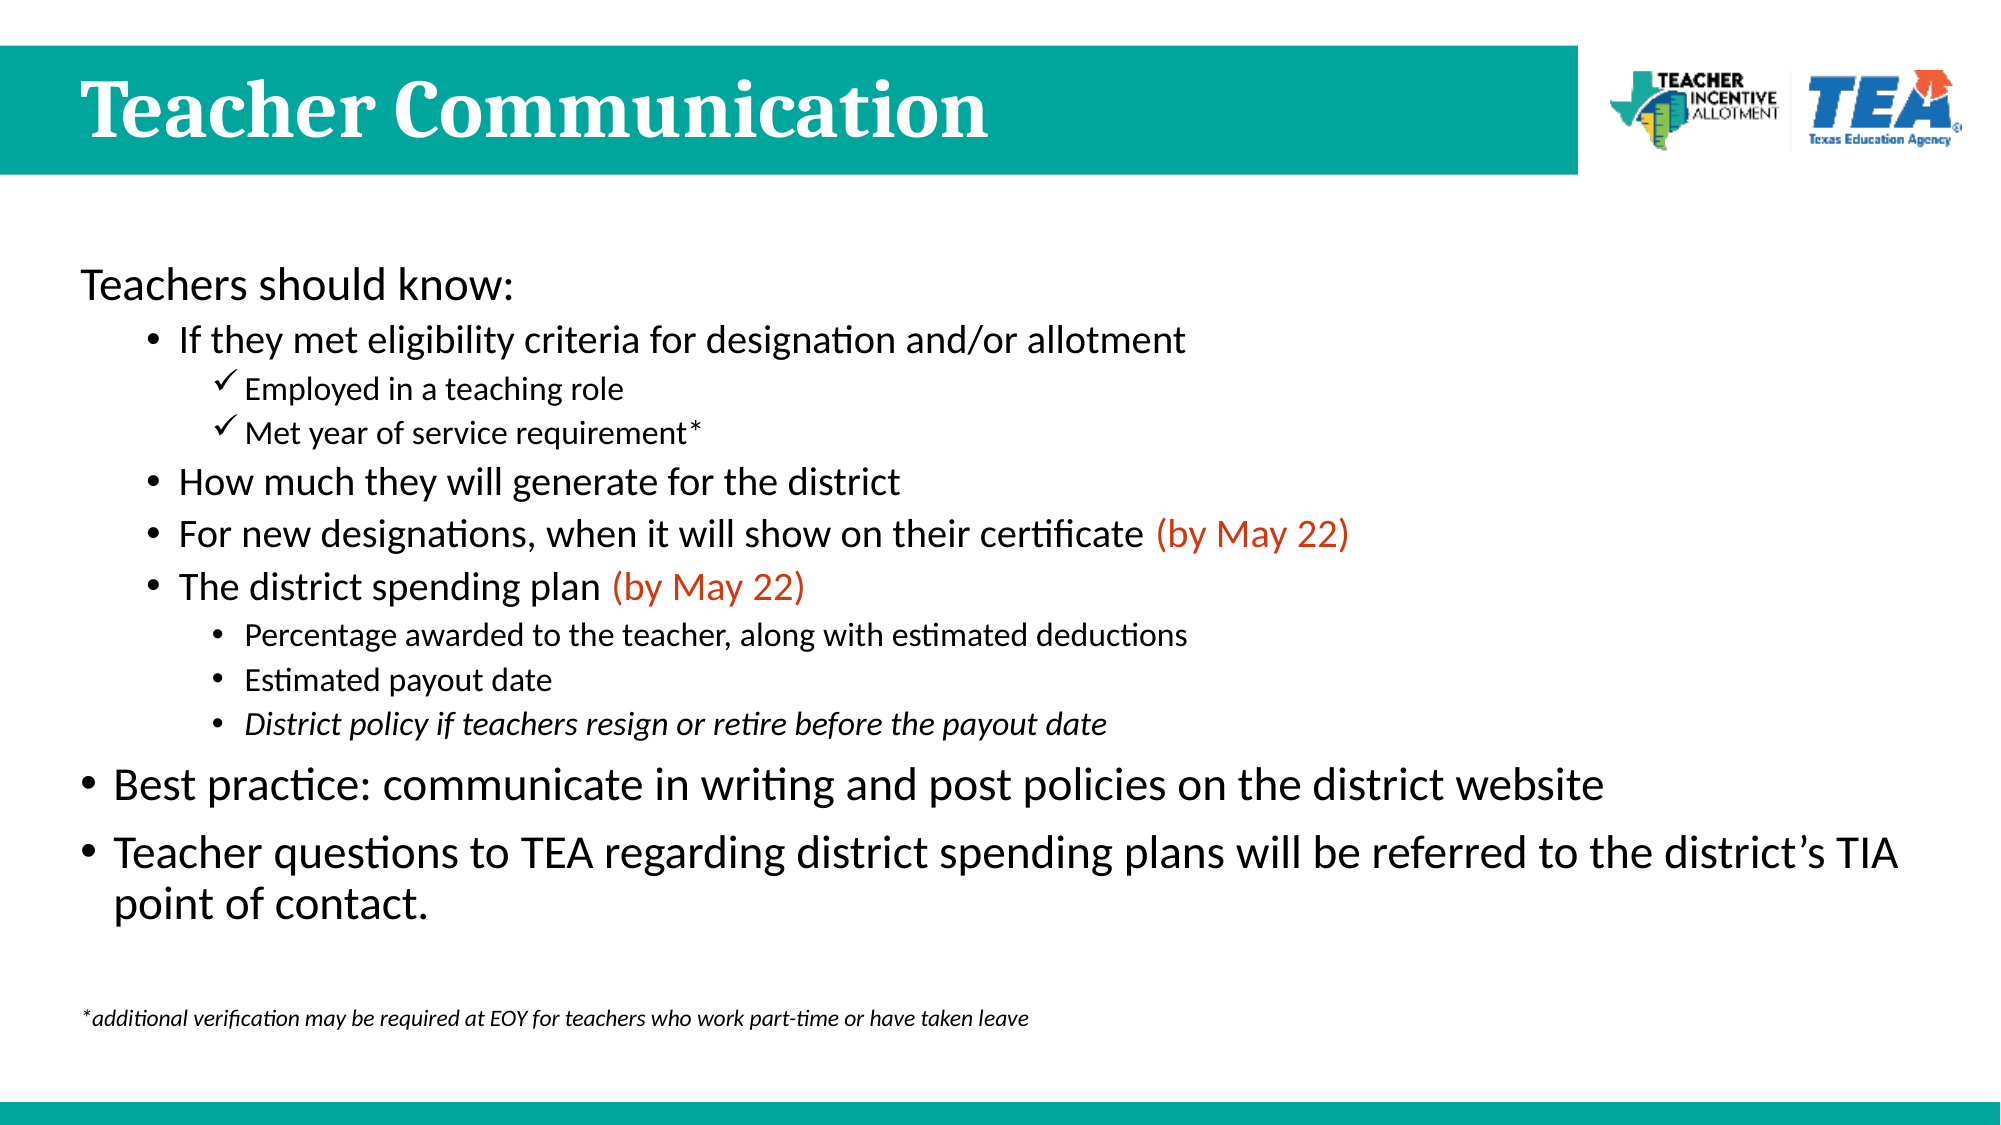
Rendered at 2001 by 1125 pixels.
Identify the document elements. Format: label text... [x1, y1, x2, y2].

list Teachers should know: If they met eligibility criteria for designation and/or allotment Employed in a teaching role Met year of service requirement* How much they will generate for the district For new designations, when it will show on their certificate (by May 22) The district spending plan (by May 22) Percentage awarded to the teacher, along with estimated deductions Estimated payout date District policy if teachers resign or retire before the payout date Best practice: communicate in writing and post policies on the district website Teacher questions to TEA regarding district spending plans will be referred to the district’s TIA point of contact. *additional verification may be required at EOY for teachers who work part-time or have taken leave [65, 252, 1932, 1046]
title Teacher Communication [65, 45, 1575, 175]
picture [1610, 70, 1962, 152]
